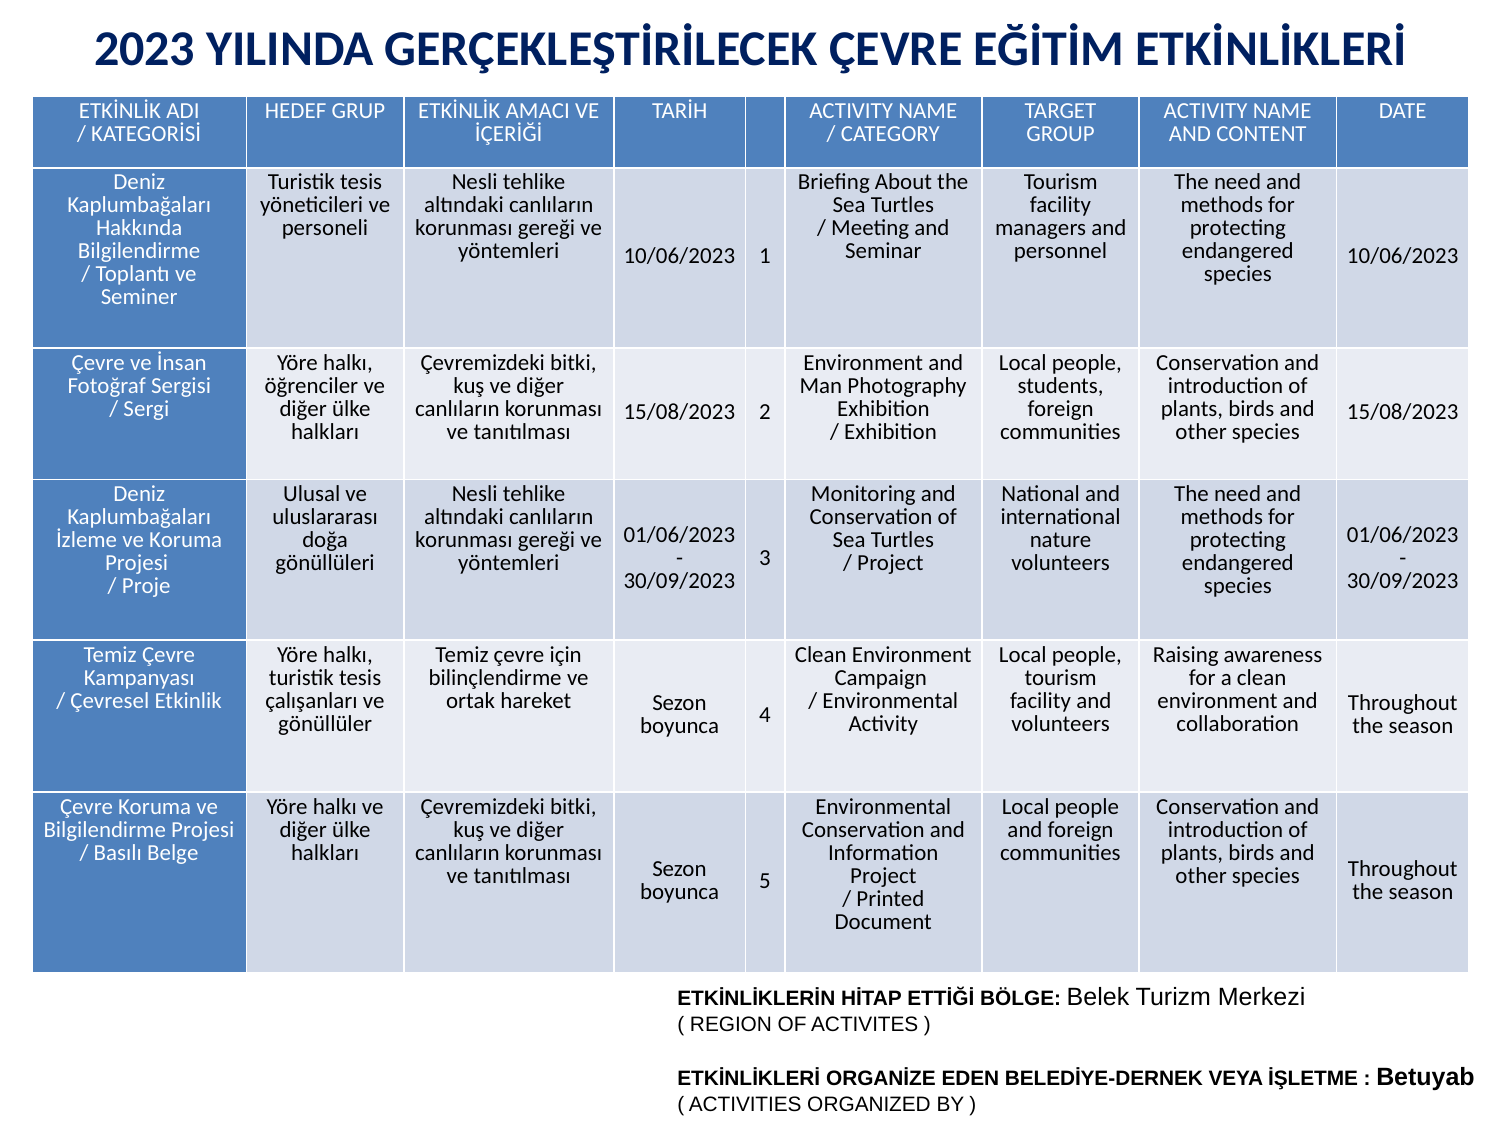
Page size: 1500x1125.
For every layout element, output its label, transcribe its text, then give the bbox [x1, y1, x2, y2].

table_cell National and international nature volunteers [983, 480, 1138, 639]
table_header TARGET GROUP [983, 97, 1138, 167]
table_cell Yöre halkı ve diğer ülke halkları [247, 793, 403, 972]
table_cell Monitoring and Conservation of Sea Turtles / Project [786, 480, 981, 639]
table_cell Çevre Koruma ve Bilgilendirme Projesi / Basılı Belge [33, 793, 246, 972]
table_cell Nesli tehlike altındaki canlıların korunması gereği ve yöntemleri [405, 480, 613, 639]
table_cell Çevremizdeki bitki, kuş ve diğer canlıların korunması ve tanıtılması [405, 793, 613, 972]
table_cell Raising awareness for a clean environment and collaboration [1140, 641, 1336, 791]
table_header ACTIVITY NAME AND CONTENT [1140, 97, 1336, 167]
table_cell Environment and Man Photography Exhibition / Exhibition [786, 349, 981, 479]
table_cell Throughout the season [1337, 641, 1468, 791]
table_cell Yöre halkı, turistik tesis çalışanları ve gönüllüler [247, 641, 403, 791]
table_header DATE [1337, 97, 1468, 167]
table_cell Çevremizdeki bitki, kuş ve diğer canlıların korunması ve tanıtılması [405, 349, 613, 479]
table_cell The need and methods for protecting endangered species [1140, 480, 1336, 639]
table_cell 15/08/2023 [1337, 349, 1468, 479]
table_cell Local people and foreign communities [983, 793, 1138, 972]
table_cell 5 [746, 793, 784, 972]
table_cell Sezon boyunca [615, 793, 745, 972]
table_cell 15/08/2023 [615, 349, 745, 479]
text_box 2023 YILINDA GERÇEKLEŞTİRİLECEK ÇEVRE EĞİTİM ETKİNLİKLERİ [79, 7, 1423, 83]
table_cell 10/06/2023 [1337, 169, 1468, 347]
table_cell Çevre ve İnsan Fotoğraf Sergisi / Sergi [33, 349, 246, 479]
table_cell 01/06/2023 - 30/09/2023 [1337, 480, 1468, 639]
table_cell Nesli tehlike altındaki canlıların korunması gereği ve yöntemleri [405, 169, 613, 347]
table_cell Throughout the season [1337, 793, 1468, 972]
table_cell Turistik tesis yöneticileri ve personeli [247, 169, 403, 347]
table_header ACTIVITY NAME / CATEGORY [786, 97, 981, 167]
table_cell Local people, tourism facility and volunteers [983, 641, 1138, 791]
text_box ETKİNLİKLERİN HİTAP ETTİĞİ BÖLGE: Belek Turizm Merkezi ( REGION OF ACTIVITES ) ETKİNLİKLERİ ORGANİZE EDEN BELEDİYE-DERNEK VEYA İŞLETME : Betuyab ( ACTIVITIES ORGANIZED BY ) [662, 973, 1500, 1123]
table_header TARİH [615, 97, 745, 167]
table_cell 4 [746, 641, 784, 791]
table_cell Ulusal ve uluslararası doğa gönüllüleri [247, 480, 403, 639]
table_header [746, 97, 784, 167]
table_cell Tourism facility managers and personnel [983, 169, 1138, 347]
table_cell Deniz Kaplumbağaları İzleme ve Koruma Projesi / Proje [33, 480, 246, 639]
table_cell Yöre halkı, öğrenciler ve diğer ülke halkları [247, 349, 403, 479]
table_cell Sezon boyunca [615, 641, 745, 791]
table_cell Conservation and introduction of plants, birds and other species [1140, 793, 1336, 972]
table_cell Temiz Çevre Kampanyası / Çevresel Etkinlik [33, 641, 246, 791]
table_cell 1 [746, 169, 784, 347]
table_cell Local people, students, foreign communities [983, 349, 1138, 479]
table_cell 3 [746, 480, 784, 639]
table_cell Deniz Kaplumbağaları Hakkında Bilgilendirme / Toplantı ve Seminer [33, 169, 246, 347]
table_header ETKİNLİK AMACI VE İÇERİĞİ [405, 97, 613, 167]
table_cell Temiz çevre için bilinçlendirme ve ortak hareket [405, 641, 613, 791]
table_cell The need and methods for protecting endangered species [1140, 169, 1336, 347]
table_header HEDEF GRUP [247, 97, 403, 167]
table_cell Conservation and introduction of plants, birds and other species [1140, 349, 1336, 479]
table_cell 01/06/2023 - 30/09/2023 [615, 480, 745, 639]
table_cell Environmental Conservation and Information Project / Printed Document [786, 793, 981, 972]
table_cell 10/06/2023 [615, 169, 745, 347]
table_header ETKİNLİK ADI / KATEGORİSİ [33, 97, 246, 167]
table_cell Briefing About the Sea Turtles / Meeting and Seminar [786, 169, 981, 347]
table_cell 2 [746, 349, 784, 479]
table_cell Clean Environment Campaign / Environmental Activity [786, 641, 981, 791]
